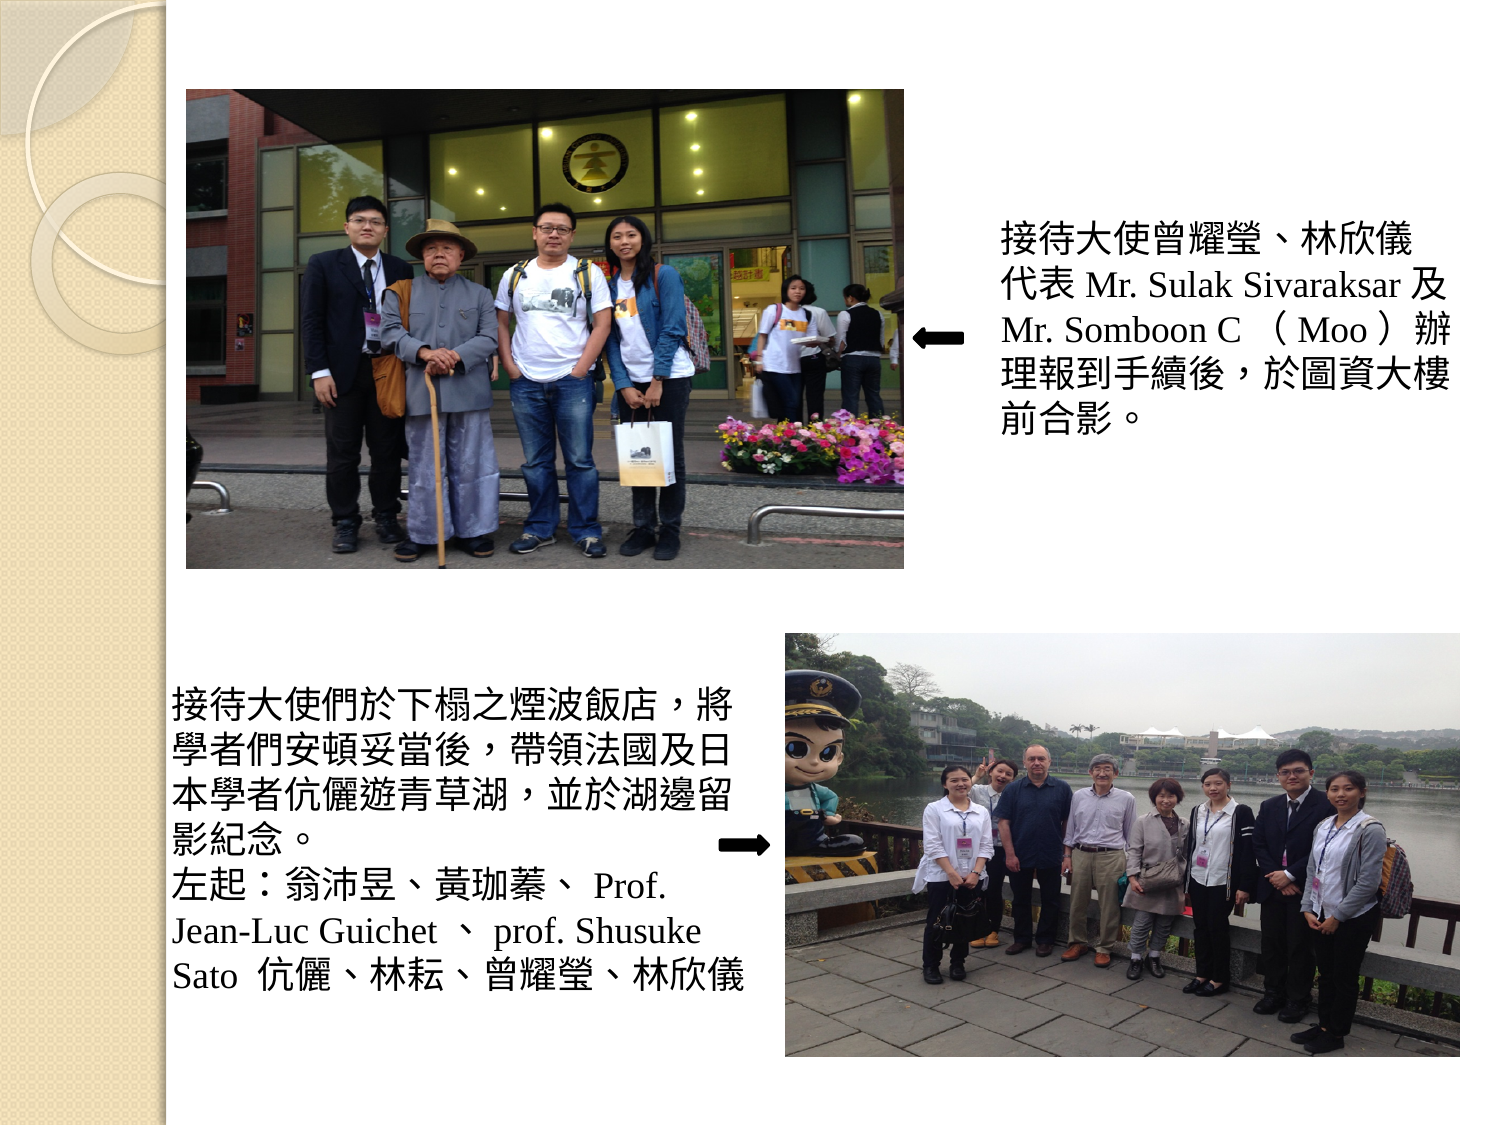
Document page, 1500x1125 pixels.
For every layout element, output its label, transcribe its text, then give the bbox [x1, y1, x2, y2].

text_box [912, 327, 964, 349]
picture [186, 89, 904, 569]
text_box [718, 834, 771, 856]
picture [785, 633, 1460, 1057]
text_box 接待大使曾耀瑩、林欣儀 代表Mr. Sulak Sivaraksar及Mr. Somboon C（Moo）辦理報到手續後，於圖資大樓前合影。 [986, 208, 1483, 493]
text_box 接待大使們於下榻之煙波飯店，將學者們安頓妥當後，帶領法國及日本學者伉儷遊青草湖，並於湖邊留影紀念。 左起：翁沛昱、黃珈蓁、Prof. Jean-Luc Guichet、prof. Shusuke Sato 伉儷、林耘、曾耀瑩、林欣儀 [157, 673, 766, 1004]
